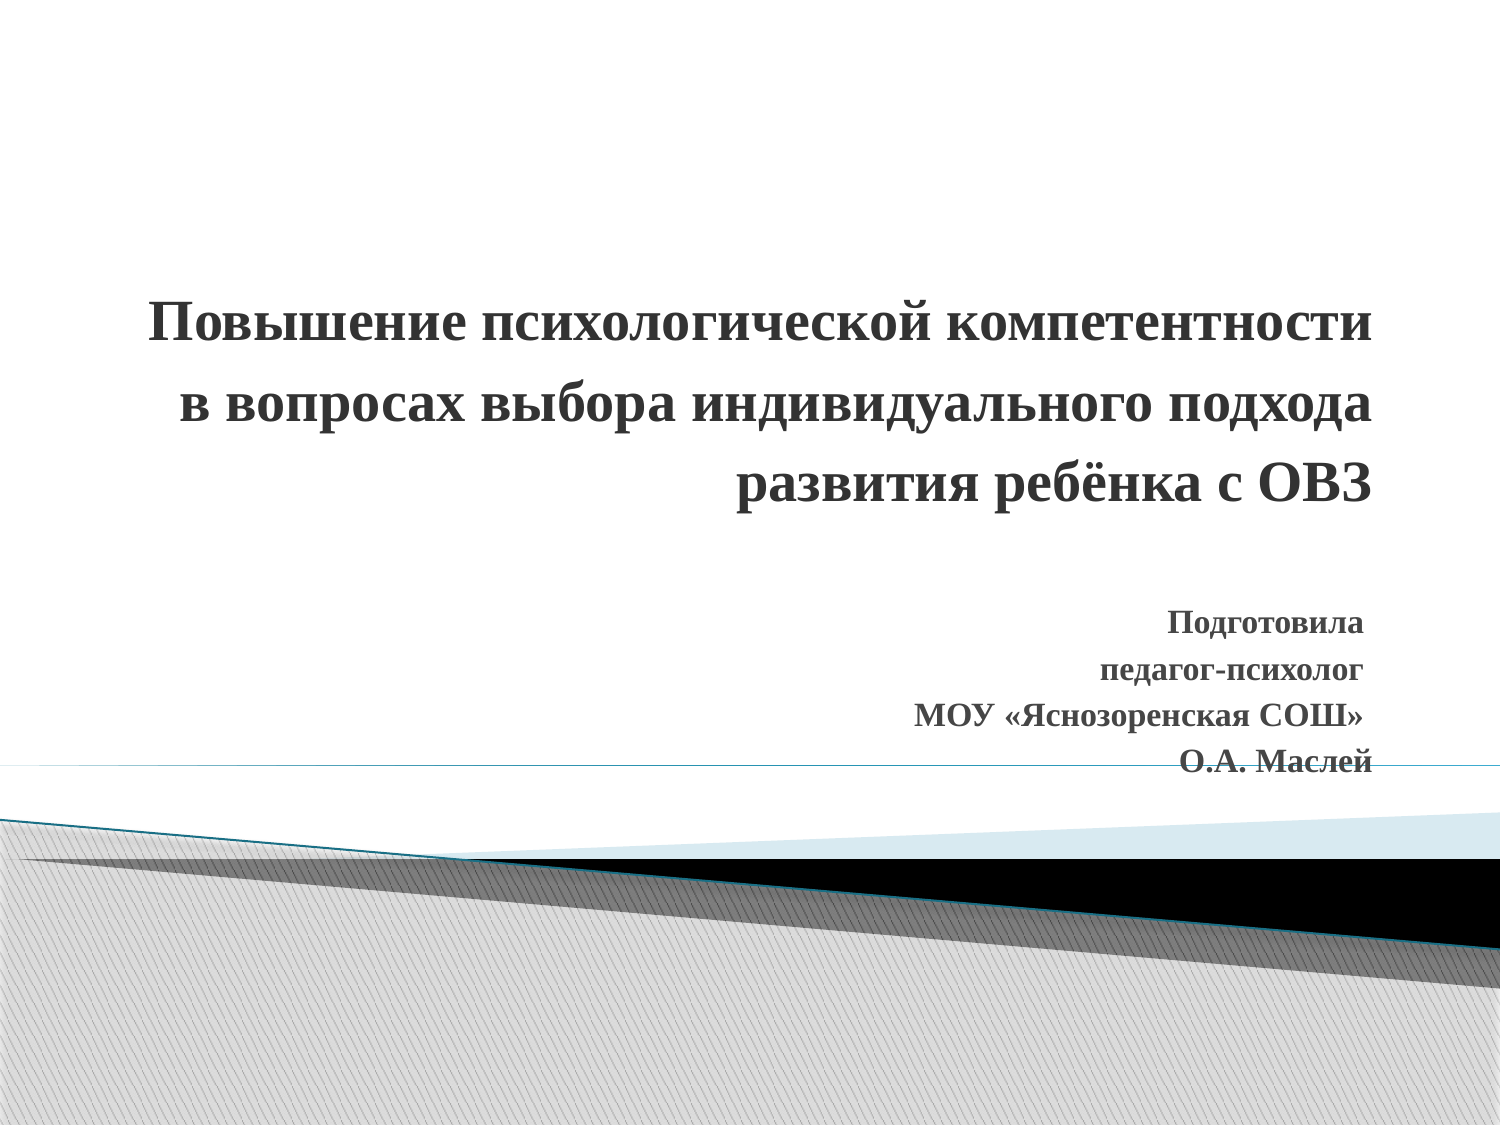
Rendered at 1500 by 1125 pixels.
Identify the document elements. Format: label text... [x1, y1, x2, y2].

subtitle Подготовила педагог-психолог МОУ «Яснозоренская СОШ» О.А. Маслей [112, 592, 1388, 790]
title Повышение психологической компетентности в вопросах выбора индивидуального подхода развития ребёнка с ОВЗ [112, 290, 1388, 591]
picture [5, 859, 1500, 989]
